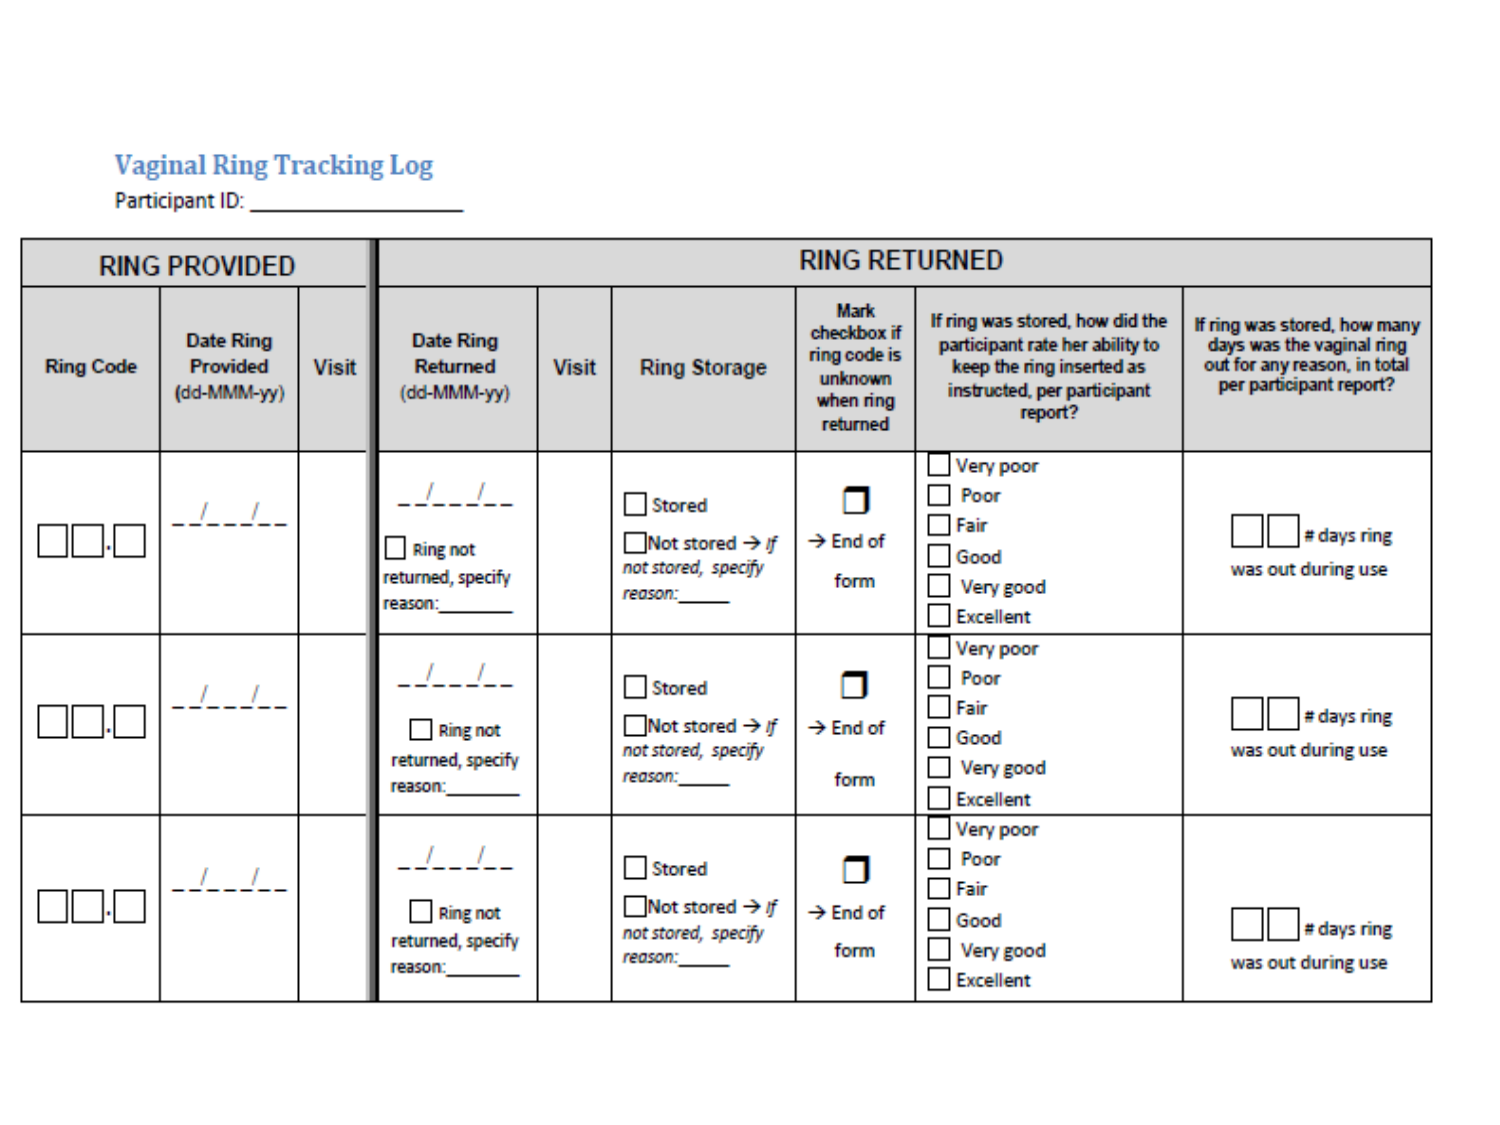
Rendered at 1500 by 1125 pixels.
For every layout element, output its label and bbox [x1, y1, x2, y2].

list [0, 149, 1451, 1031]
